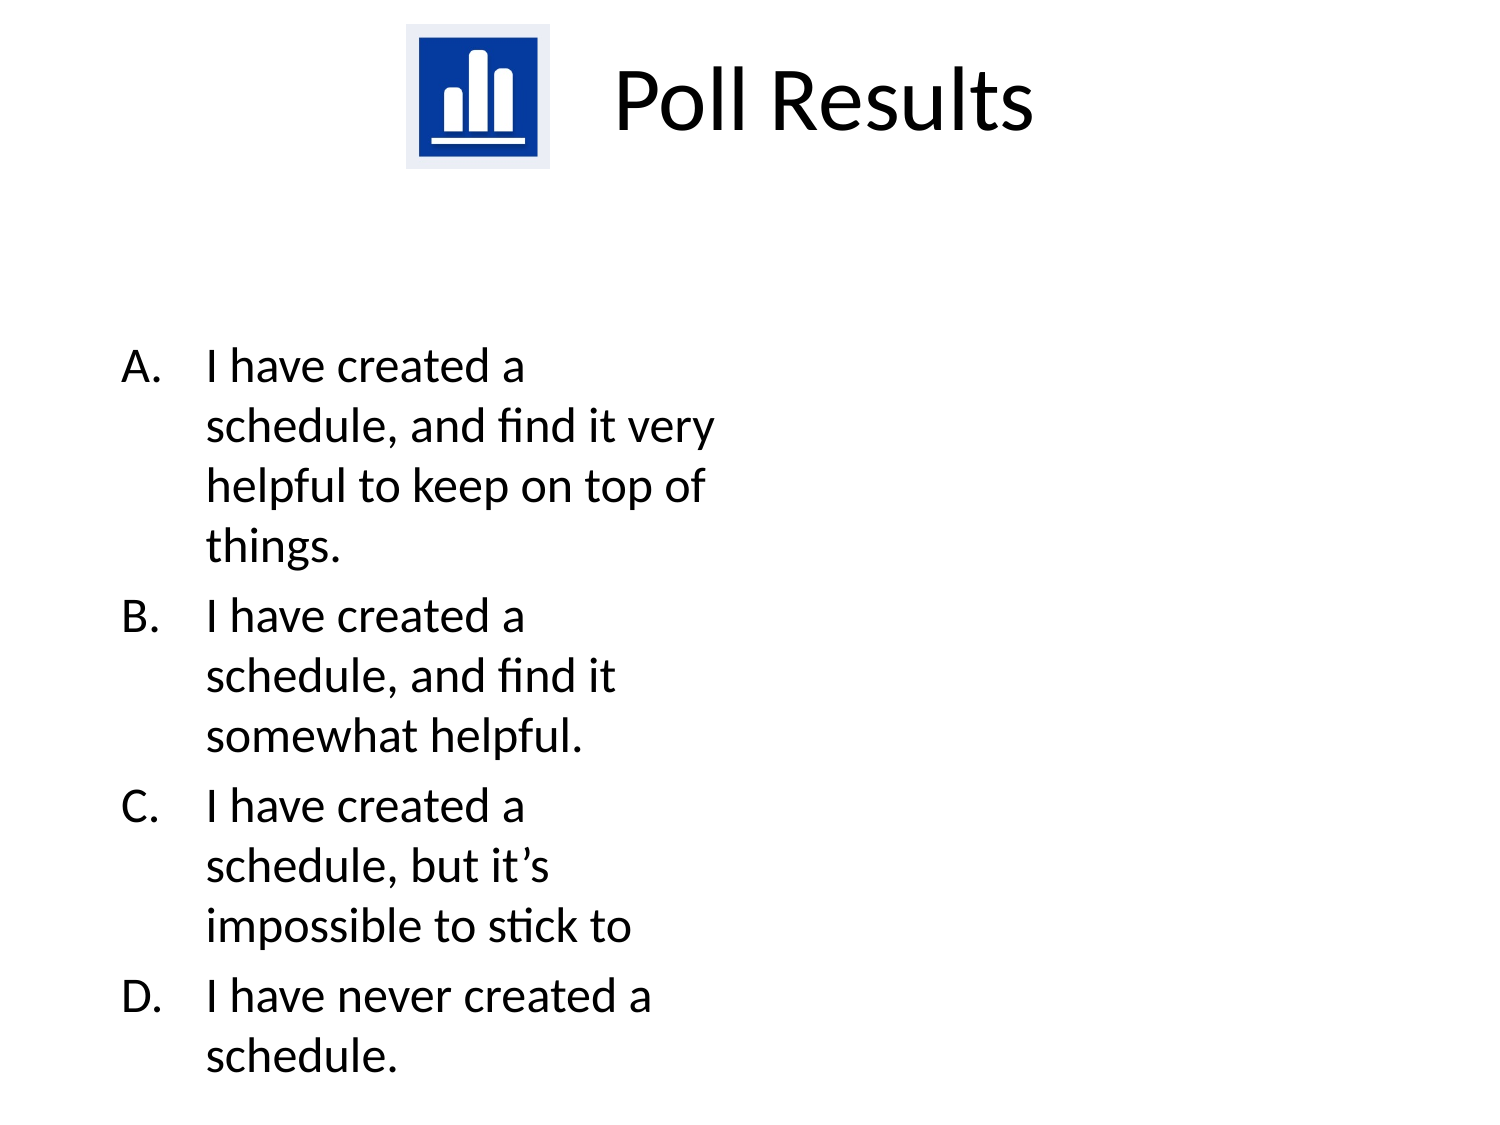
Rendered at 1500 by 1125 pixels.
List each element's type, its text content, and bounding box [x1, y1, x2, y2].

picture [405, 24, 551, 169]
list I have created a schedule, and find it very helpful to keep on top of things. I have created a schedule, and find it somewhat helpful. I have created a schedule, but it’s impossible to stick to I have never created a schedule. [0, 324, 744, 988]
title Poll Results [150, 0, 1500, 188]
